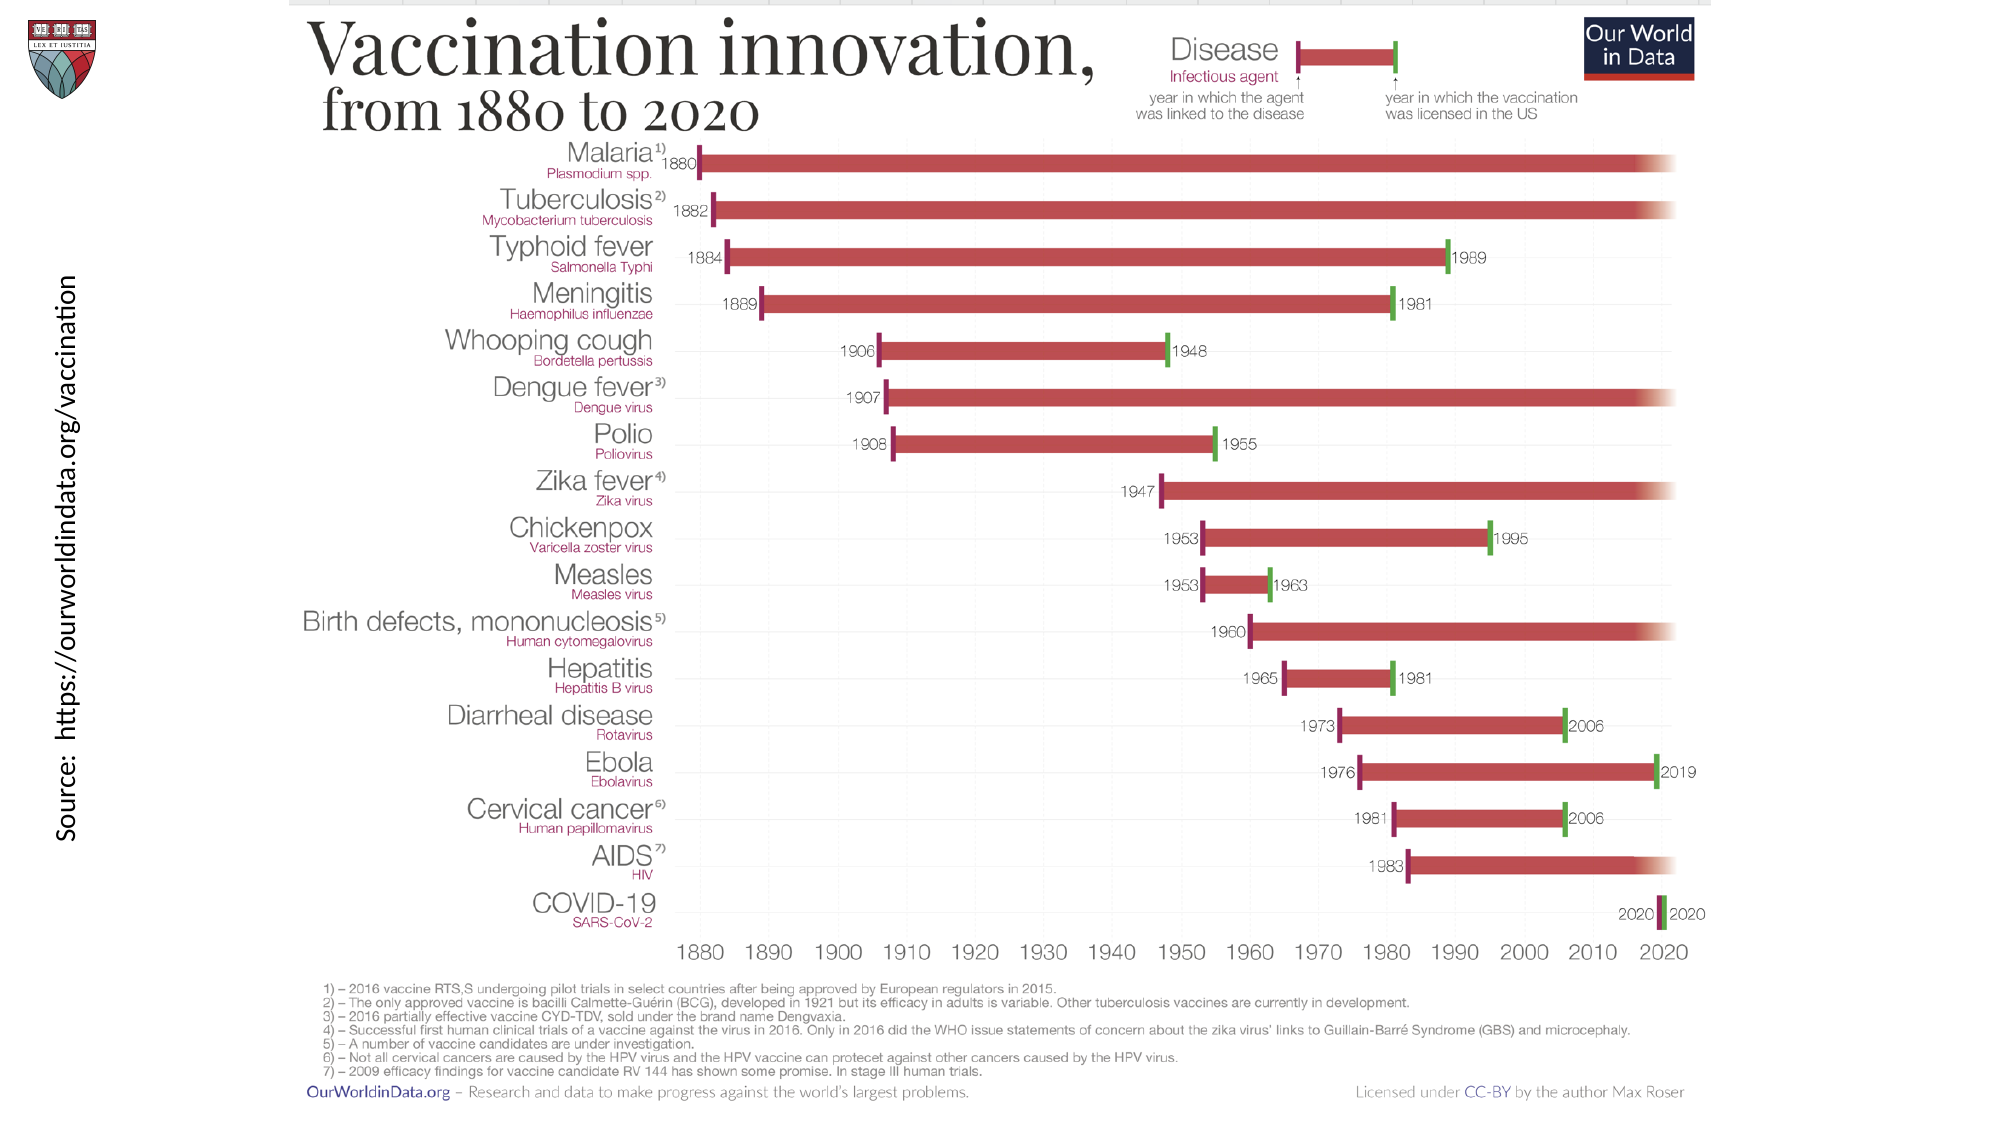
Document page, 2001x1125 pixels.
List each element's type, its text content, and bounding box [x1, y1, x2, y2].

text_box Source: https://ourworldindata.org/vaccination [38, 267, 105, 858]
picture [28, 20, 96, 99]
picture [289, 0, 1711, 1125]
